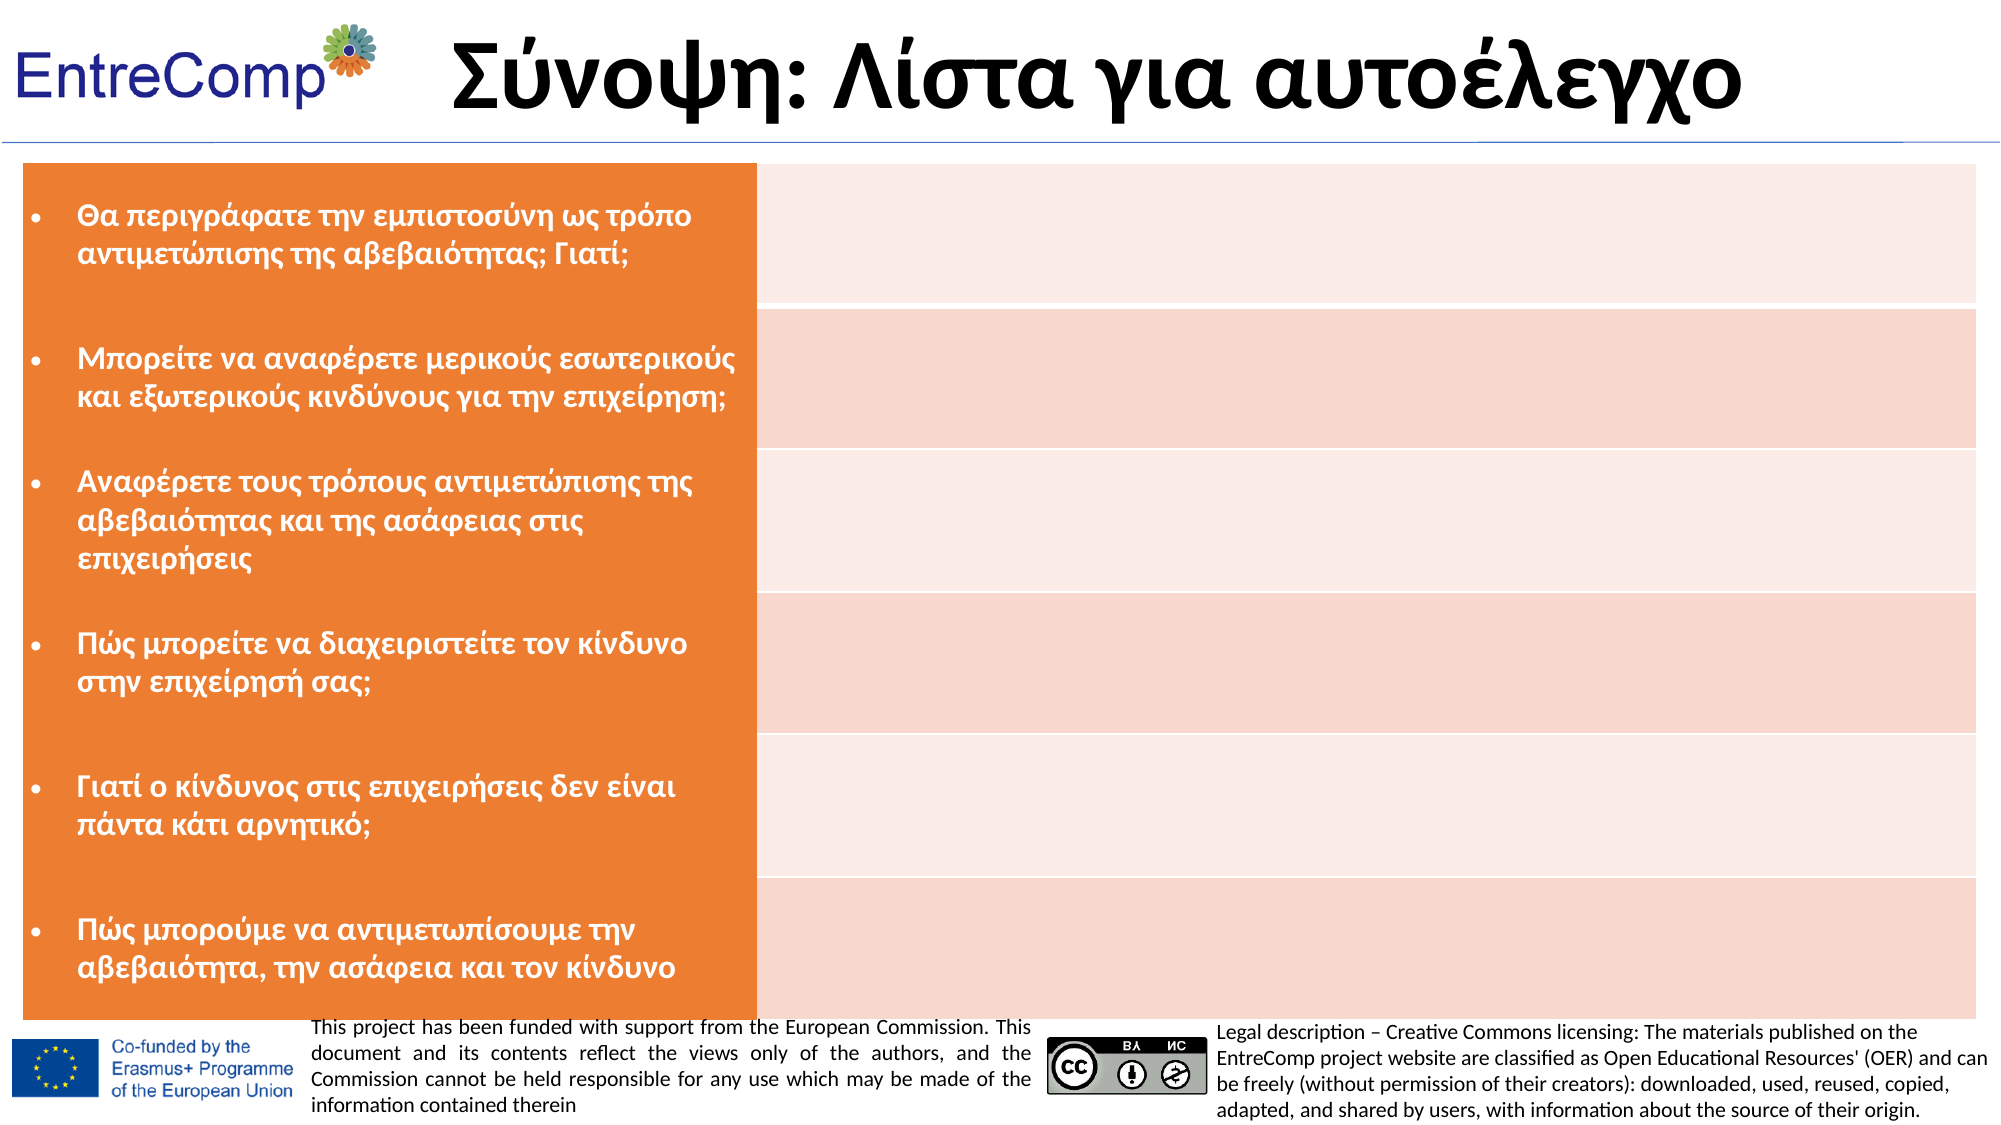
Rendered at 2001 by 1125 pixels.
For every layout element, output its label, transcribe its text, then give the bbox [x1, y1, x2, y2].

table_cell [757, 309, 1976, 448]
table_cell Μπορείτε να αναφέρετε μερικούς εσωτερικούς και εξωτερικούς κινδύνους για την επιχείρηση; [23, 306, 757, 449]
table_cell [757, 735, 1976, 876]
text_box Σύνοψη: Λίστα για αυτοέλεγχο [438, 1, 1966, 137]
table_cell [757, 878, 1976, 1019]
picture [1047, 1037, 1208, 1095]
table_cell Γιατί ο κίνδυνος στις επιχειρήσεις δεν είναι πάντα κάτι αρνητικό; [23, 734, 757, 877]
table_cell Πώς μπορούμε να αντιμετωπίσουμε την αβεβαιότητα, την ασάφεια και τον κίνδυνο [23, 877, 757, 1020]
table_cell [757, 593, 1976, 733]
table_cell [757, 450, 1976, 591]
text_box Legal description – Creative Commons licensing: The materials published on the EntreComp project website are classified as Open Educational Resources' (OER) and can be freely (without permission of their creators): downloaded, used, reused, copied, adapted, and shared by users, with information about the source of their origin. [1201, 1009, 2000, 1125]
table_header Θα περιγράφατε την εμπιστοσύνη ως τρόπο αντιμετώπισης της αβεβαιότητας; Γιατί; [23, 163, 757, 306]
picture [11, 18, 381, 122]
table_cell Πώς μπορείτε να διαχειριστείτε τον κίνδυνο στην επιχείρησή σας; [23, 592, 757, 734]
picture [11, 1034, 300, 1101]
text_box This project has been funded with support from the European Commission. This document and its contents reflect the views only of the authors, and the Commission cannot be held responsible for any use which may be made of the information contained therein​ [296, 1005, 1048, 1125]
table_header [757, 164, 1976, 303]
table_cell Αναφέρετε τους τρόπους αντιμετώπισης της αβεβαιότητας και της ασάφειας στις επιχειρήσεις [23, 449, 757, 592]
